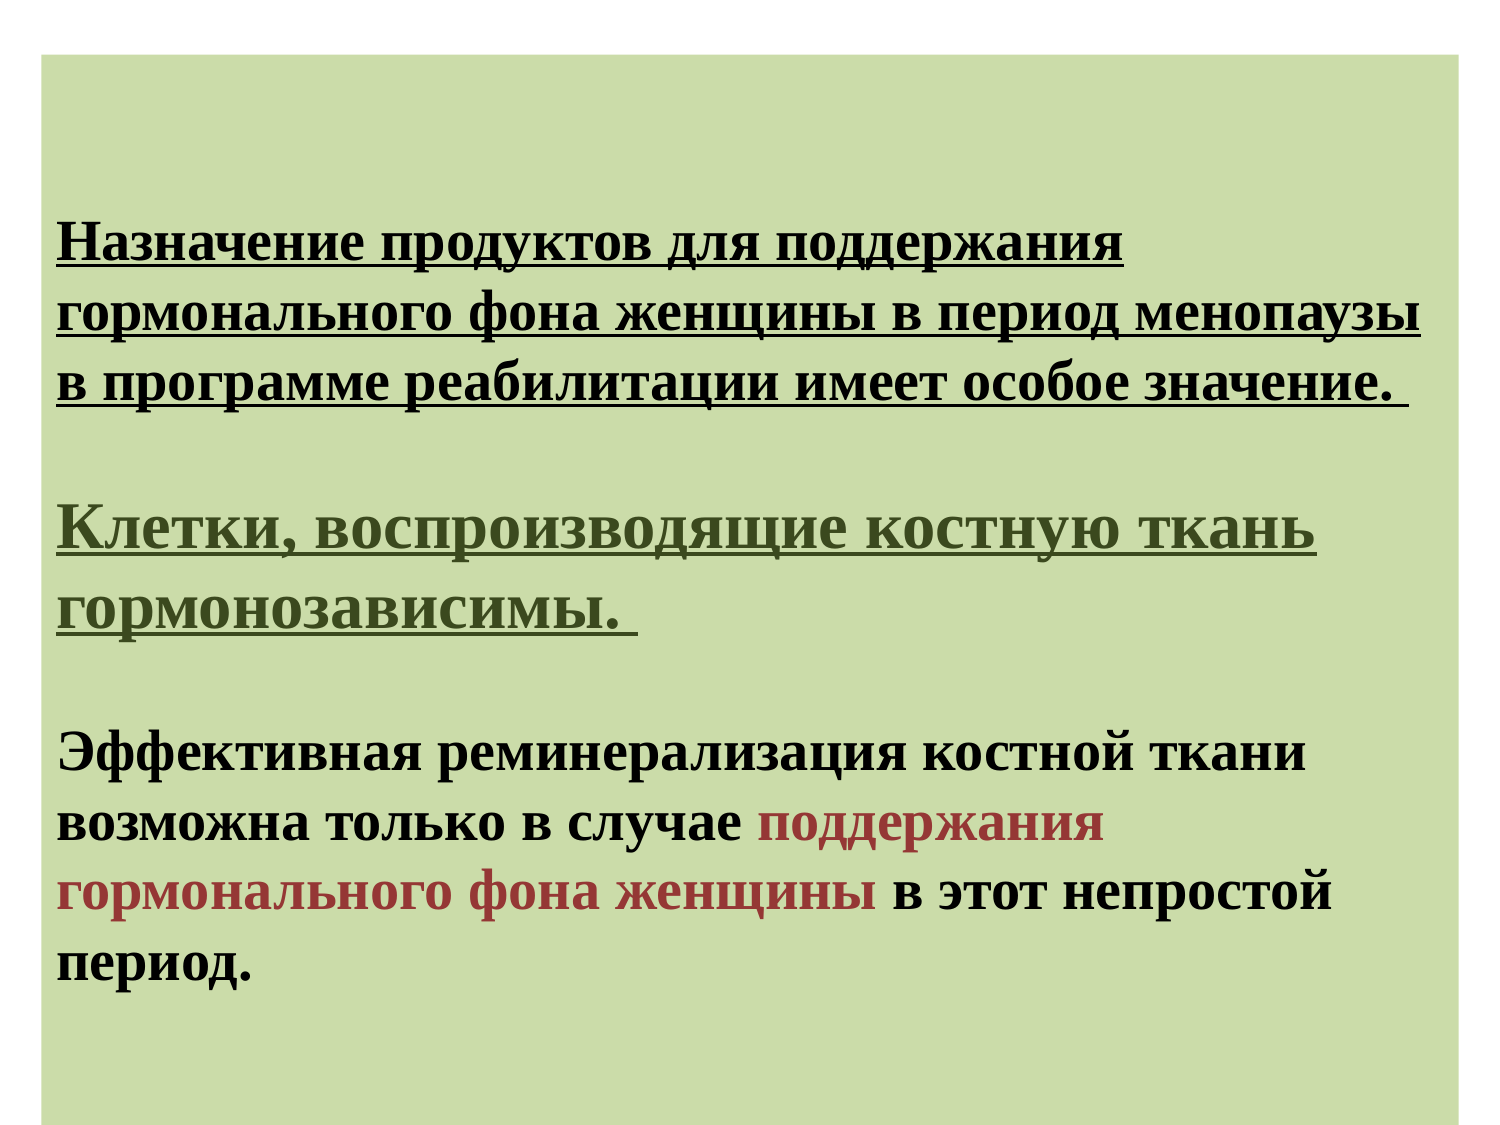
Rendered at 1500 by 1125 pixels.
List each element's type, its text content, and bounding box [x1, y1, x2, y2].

text_box Назначение продуктов для поддержания гормонального фона женщины в период менопаузы в программе реабилитации имеет особое значение. Клетки, воспроизводящие костную ткань гормонозависимы. Эффективная реминерализация костной ткани возможна только в случае поддержания гормонального фона женщины в этот непростой период. [41, 54, 1459, 1125]
